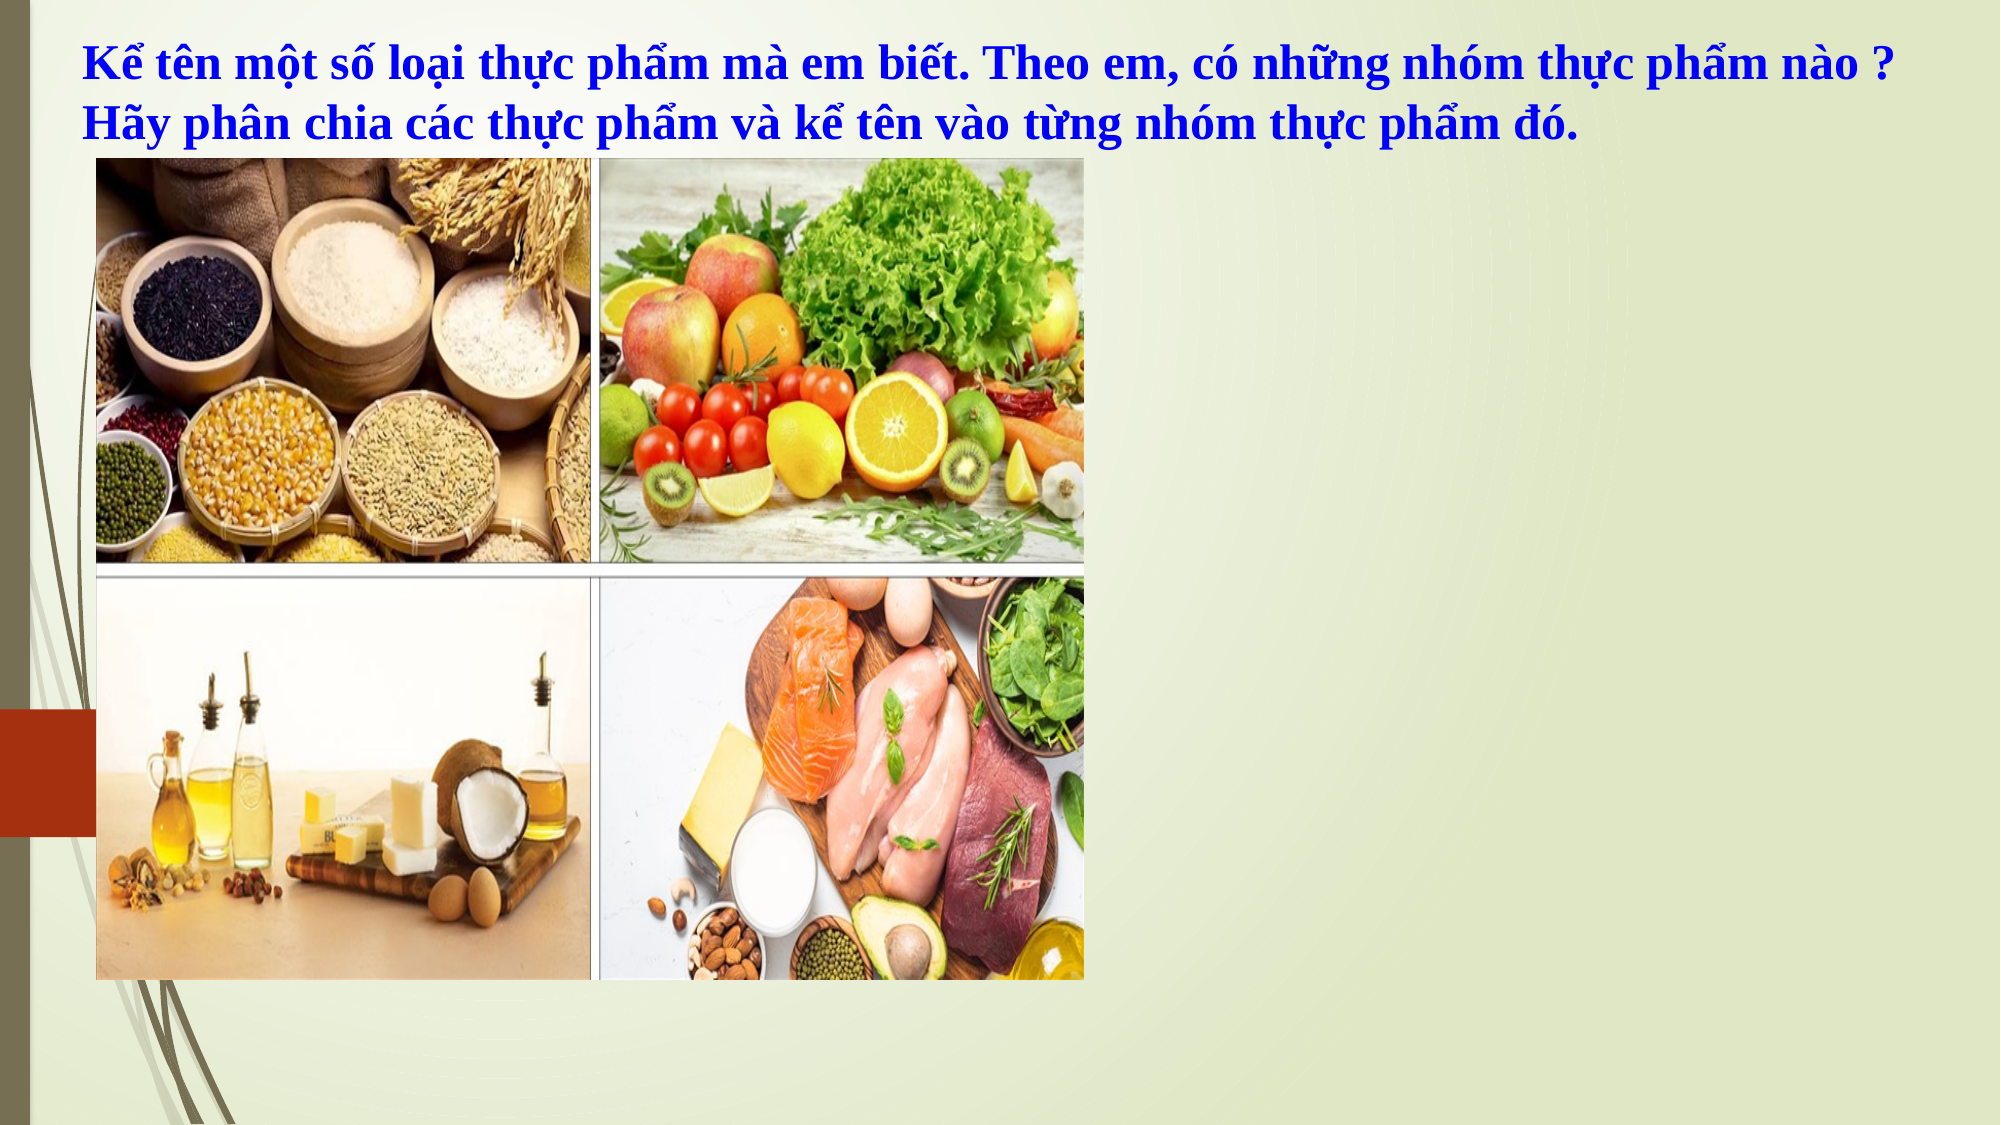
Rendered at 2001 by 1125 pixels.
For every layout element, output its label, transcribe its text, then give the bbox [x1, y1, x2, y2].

picture [96, 158, 1084, 980]
text_box Kể tên một số loại thực phẩm mà em biết. Theo em, có những nhóm thực phẩm nào ? Hãy phân chia các thực phẩm và kể tên vào từng nhóm thực phẩm đó. [67, 22, 1955, 158]
